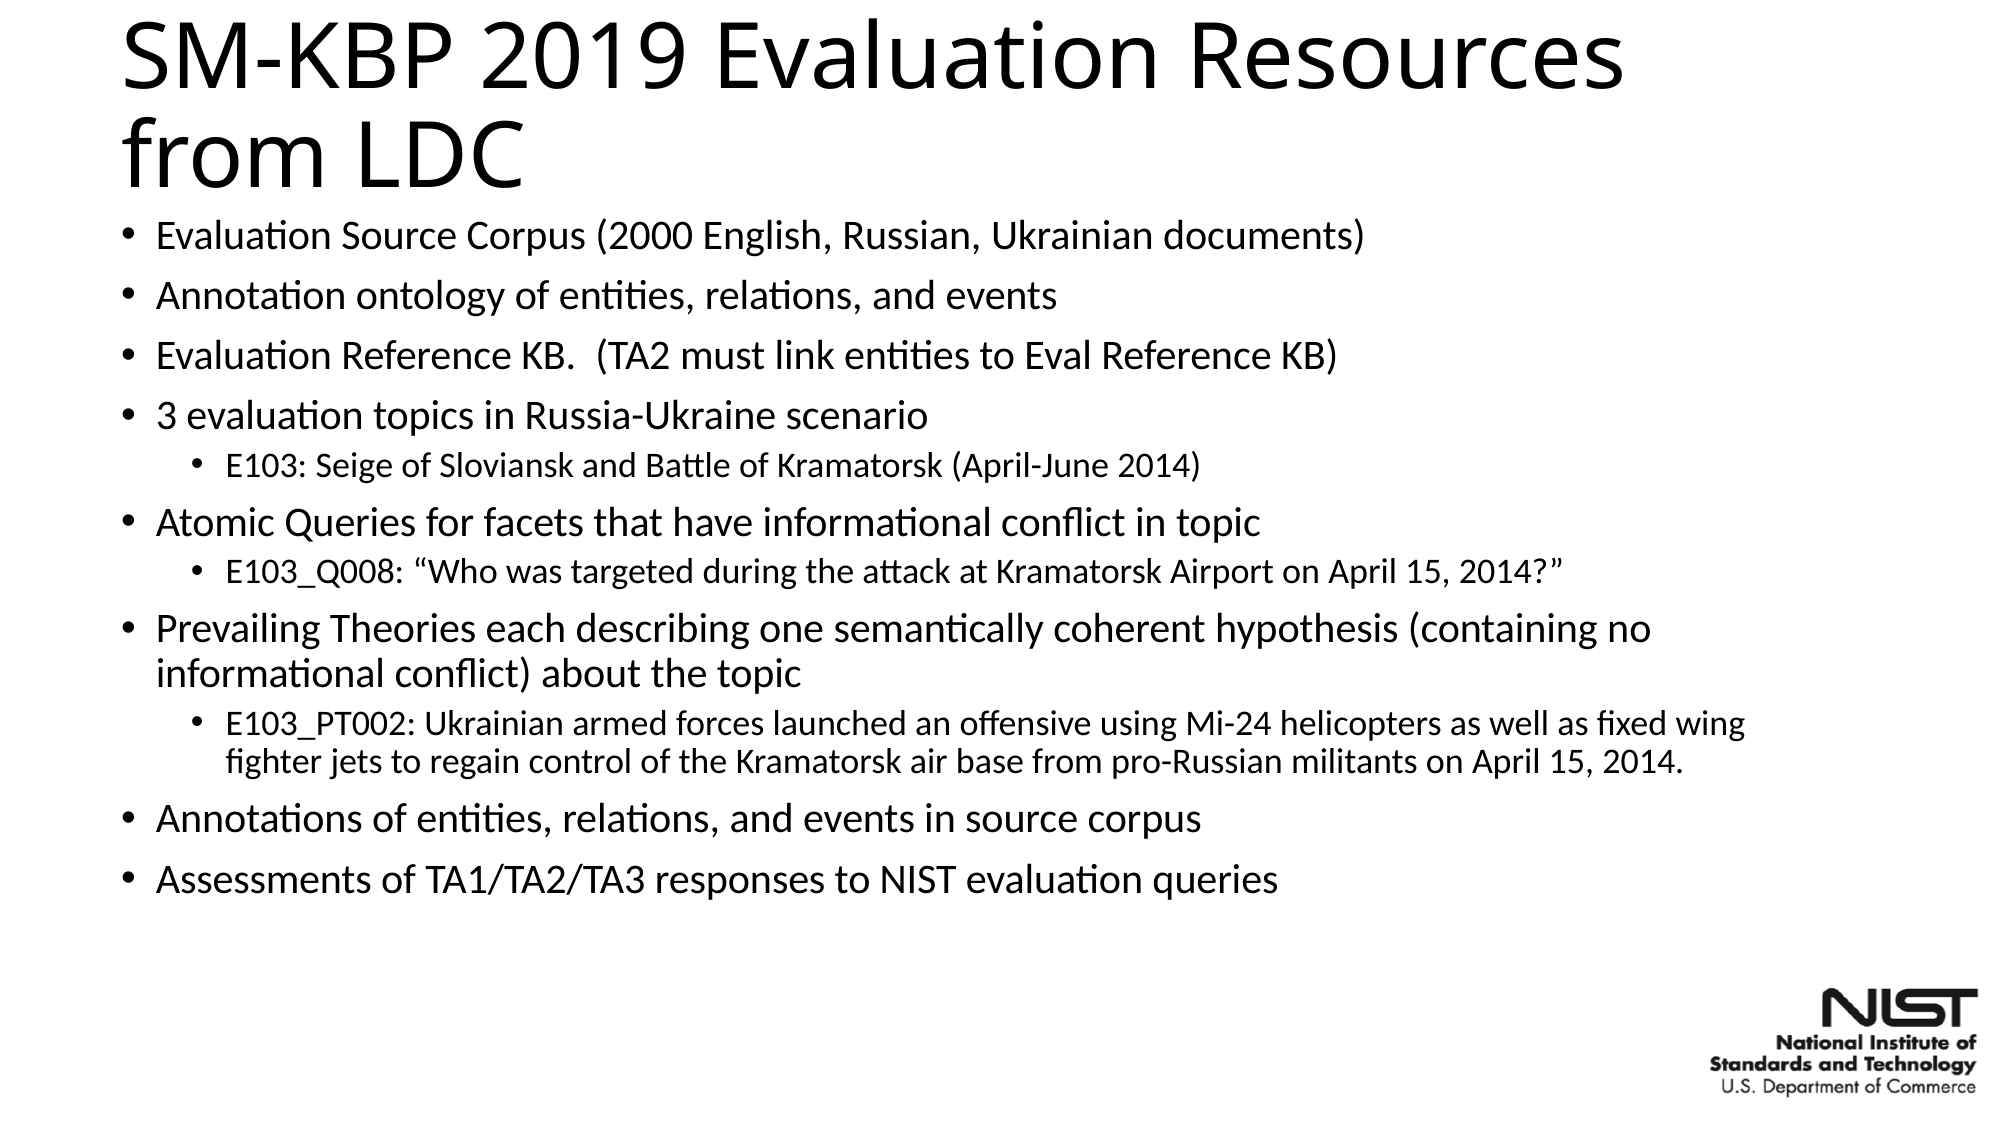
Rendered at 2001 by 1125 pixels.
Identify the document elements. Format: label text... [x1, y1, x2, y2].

list Evaluation Source Corpus (2000 English, Russian, Ukrainian documents) Annotation ontology of entities, relations, and events Evaluation Reference KB. (TA2 must link entities to Eval Reference KB) 3 evaluation topics in Russia-Ukraine scenario E103: Seige of Sloviansk and Battle of Kramatorsk (April-June 2014) Atomic Queries for facets that have informational conflict in topic E103_Q008: “Who was targeted during the attack at Kramatorsk Airport on April 15, 2014?” Prevailing Theories each describing one semantically coherent hypothesis (containing no informational conflict) about the topic E103_PT002: Ukrainian armed forces launched an offensive using Mi-24 helicopters as well as fixed wing fighter jets to regain control of the Kramatorsk air base from pro-Russian militants on April 15, 2014. Annotations of entities, relations, and events in source corpus Assessments of TA1/TA2/TA3 responses to NIST evaluation queries [106, 205, 1832, 920]
picture [1687, 976, 2000, 1109]
title SM-KBP 2019 Evaluation Resources from LDC [106, 0, 1832, 205]
